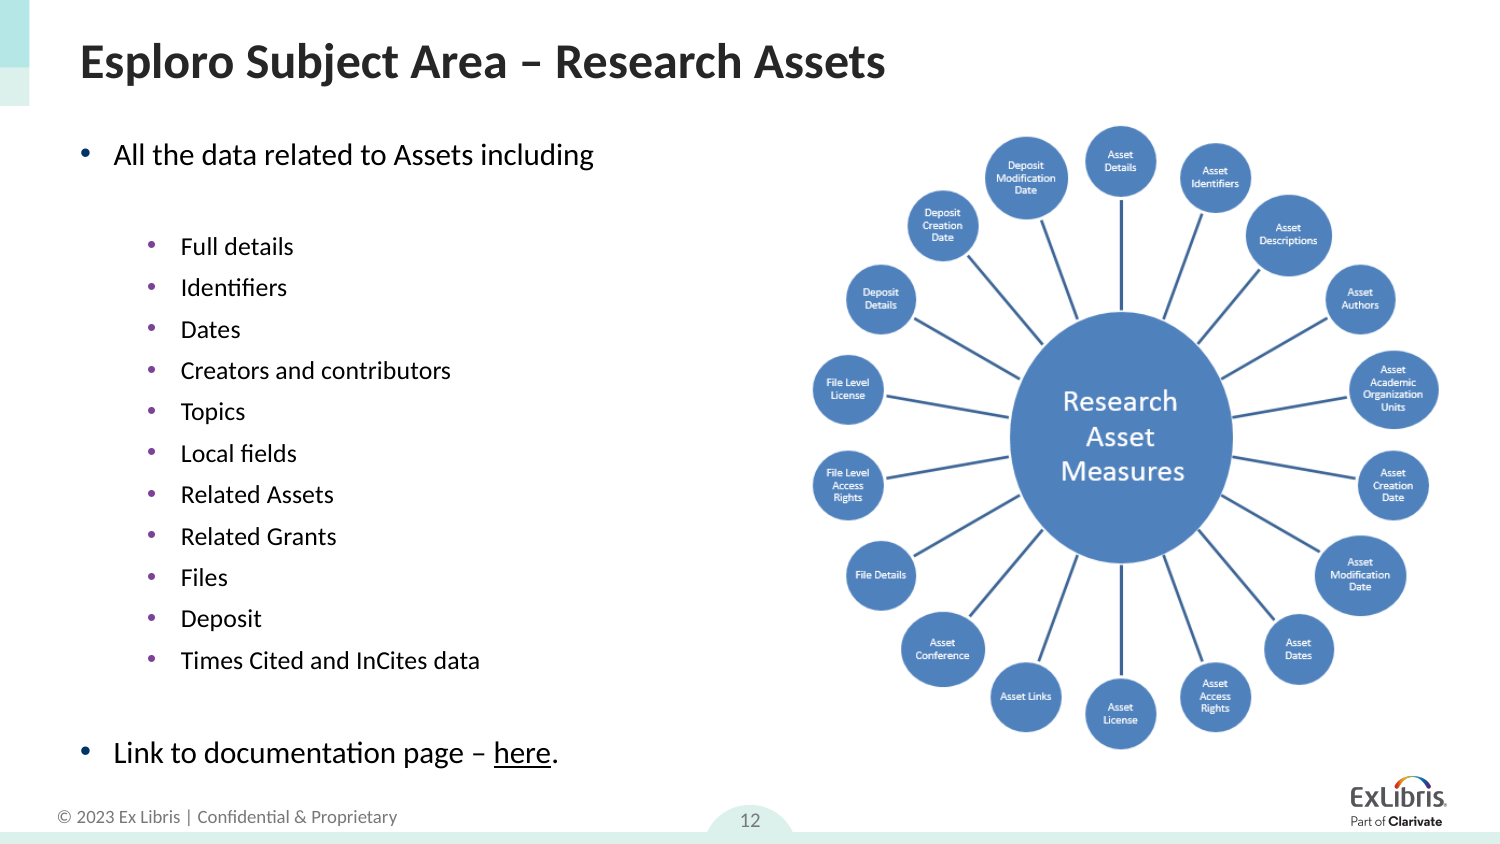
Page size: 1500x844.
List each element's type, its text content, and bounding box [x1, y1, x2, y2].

list All the data related to Assets including Full details Identifiers Dates Creators and contributors Topics Local fields Related Assets Related Grants Files Deposit Times Cited and InCites data Link to documentation page – here. [64, 126, 787, 780]
picture [1351, 780, 1447, 826]
slide_number 12 [705, 789, 795, 844]
picture [788, 98, 1470, 773]
title Esploro Subject Area – Research Assets [64, 11, 1447, 107]
